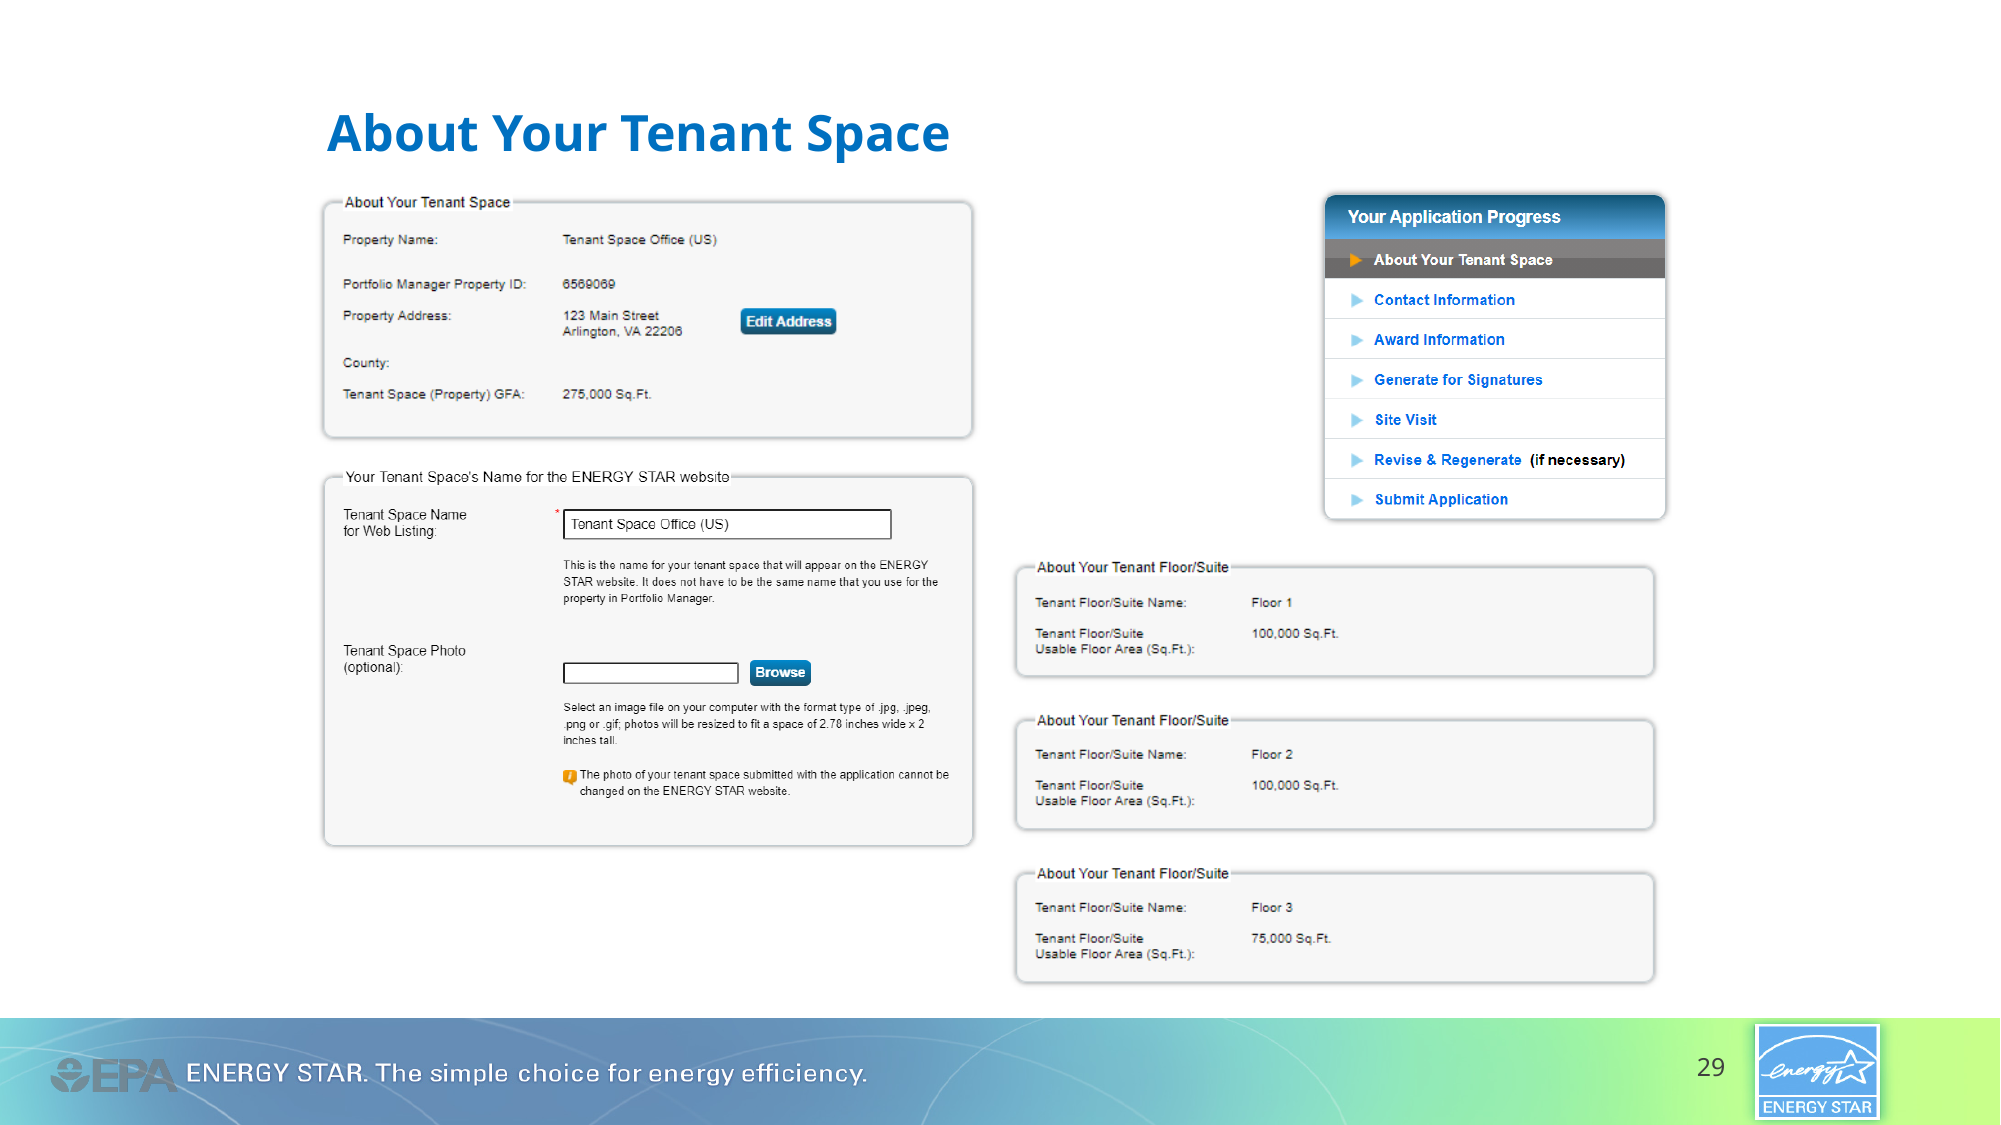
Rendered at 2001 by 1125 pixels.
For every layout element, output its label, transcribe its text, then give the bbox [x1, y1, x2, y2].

picture [1001, 544, 1673, 1002]
picture [0, 1018, 1672, 1125]
text_box About Your Tenant Space [312, 86, 1680, 176]
picture [312, 187, 984, 854]
picture [1317, 187, 1673, 526]
picture [1750, 1018, 2000, 1125]
slide_number 29 [1672, 734, 1750, 1125]
